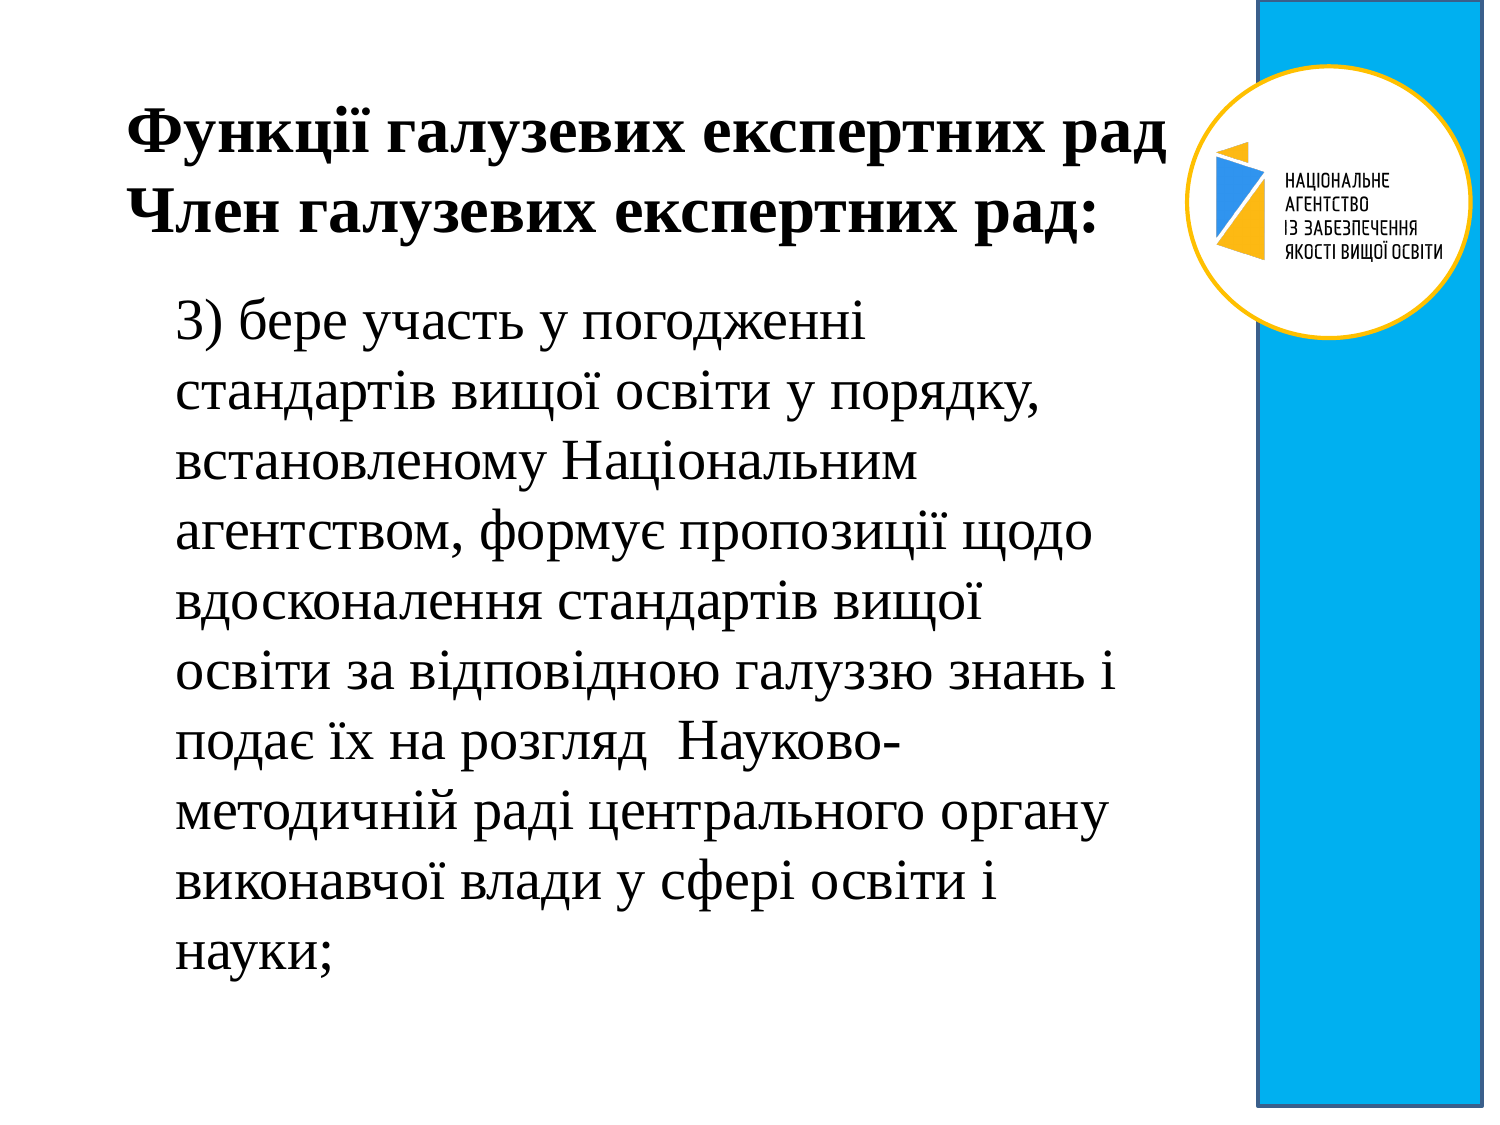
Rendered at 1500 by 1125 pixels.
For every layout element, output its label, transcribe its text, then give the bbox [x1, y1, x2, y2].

text_box [1256, 0, 1484, 1108]
text_box 3) бере участь у погодженні стандартів вищої освіти у порядку, встановленому Національним агентством, формує пропозиції щодо вдосконалення стандартів вищої освіти за відповідною галуззю знань і подає їх на розгляд Науково-методичній раді центрального органу виконавчої влади у сфері освіти і науки; [160, 273, 1139, 989]
text_box Функції галузевих експертних рад Член галузевих експертних рад: [112, 78, 1294, 253]
picture [1215, 142, 1442, 263]
text_box [1195, 64, 1473, 341]
